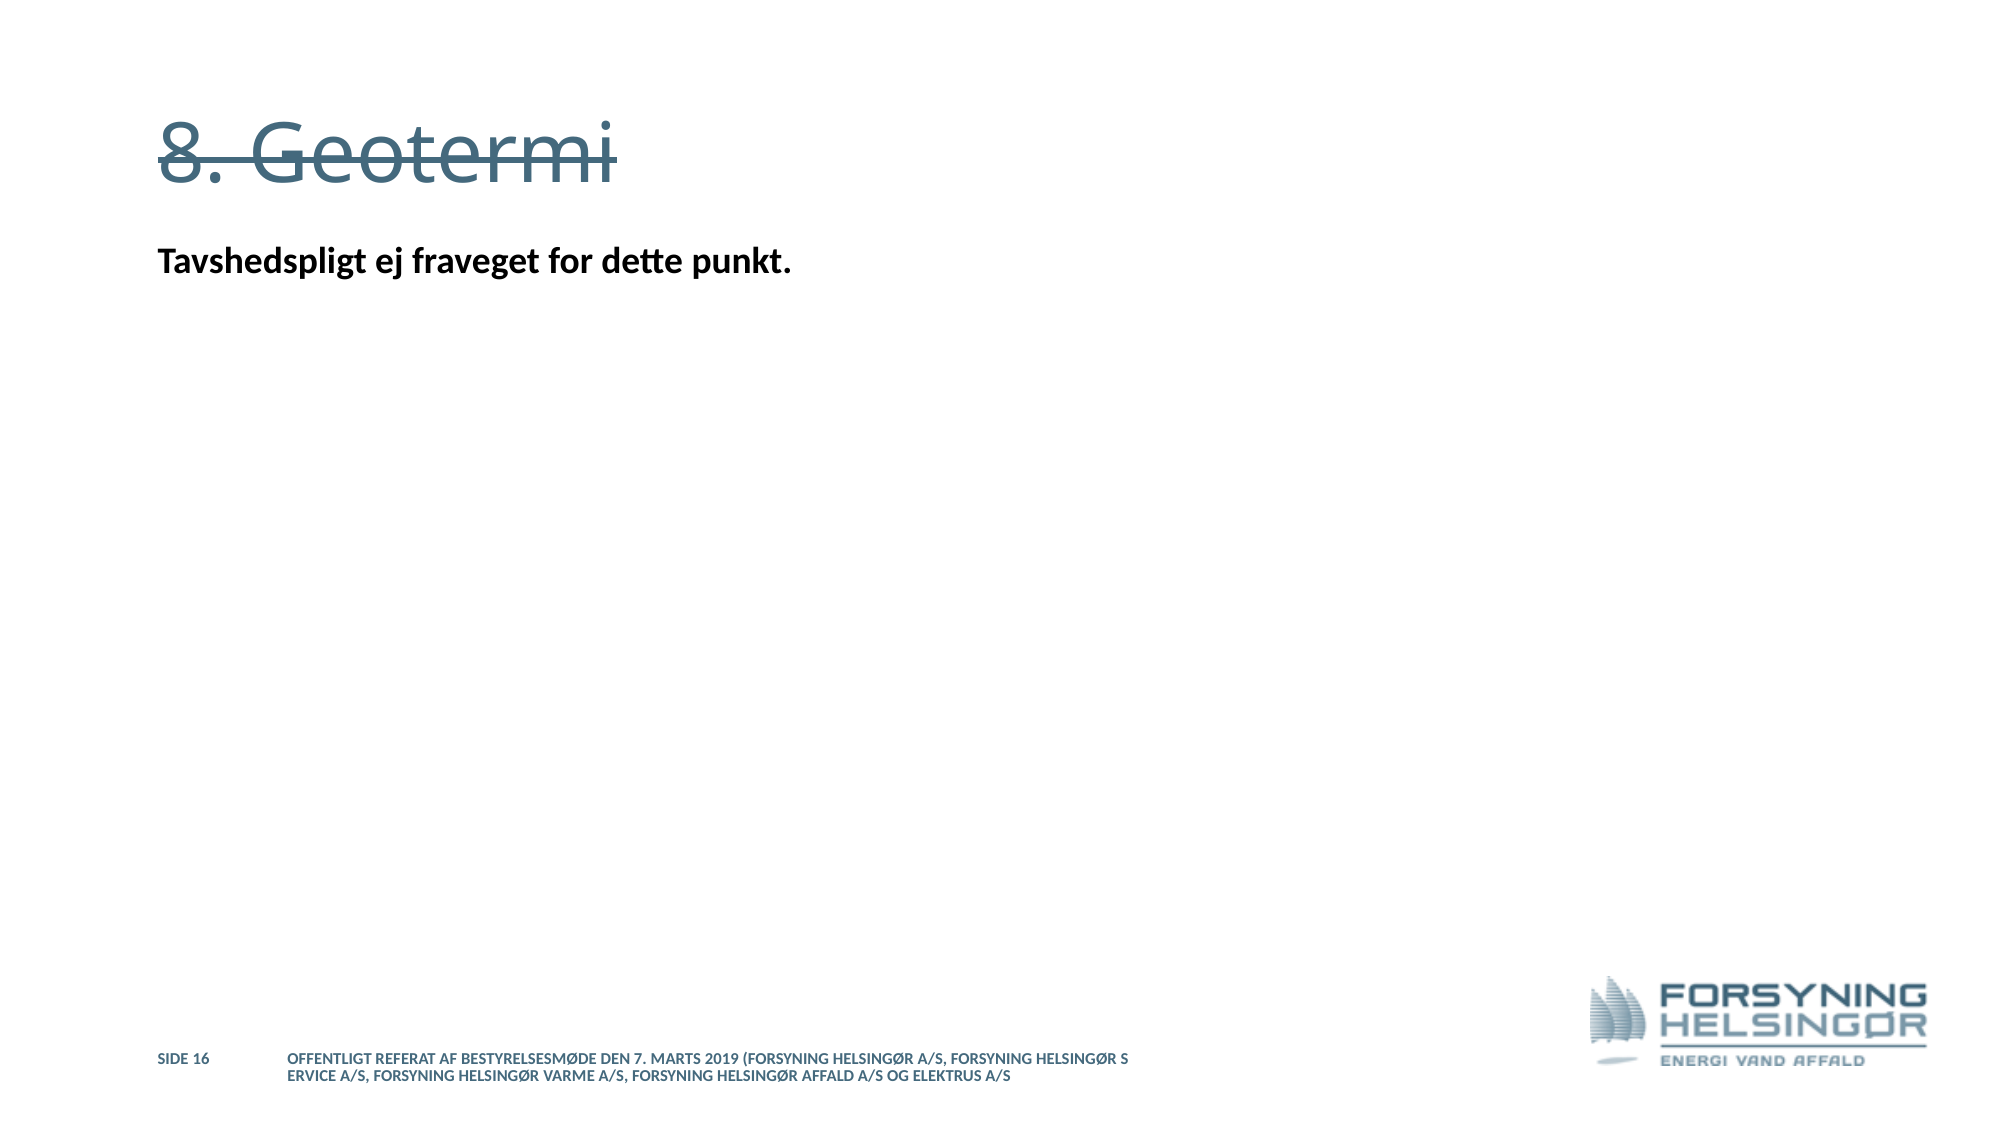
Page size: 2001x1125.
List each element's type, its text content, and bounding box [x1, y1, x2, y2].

list Tavshedspligt ej fraveget for dette punkt. [157, 231, 1886, 916]
picture [1590, 976, 1929, 1066]
title 8. Geotermi [157, 30, 1843, 231]
slide_number Side 16 [157, 1039, 260, 1068]
footer Offentligt referat af bestyrelsesmøde den 7. marts 2019 (Forsyning Helsingør A/S, Forsyning Helsingør Service A/S, Forsyning Helsingør Varme A/S, Forsyning Helsingør Affald A/S og Elektrus A/S [287, 1039, 1138, 1068]
